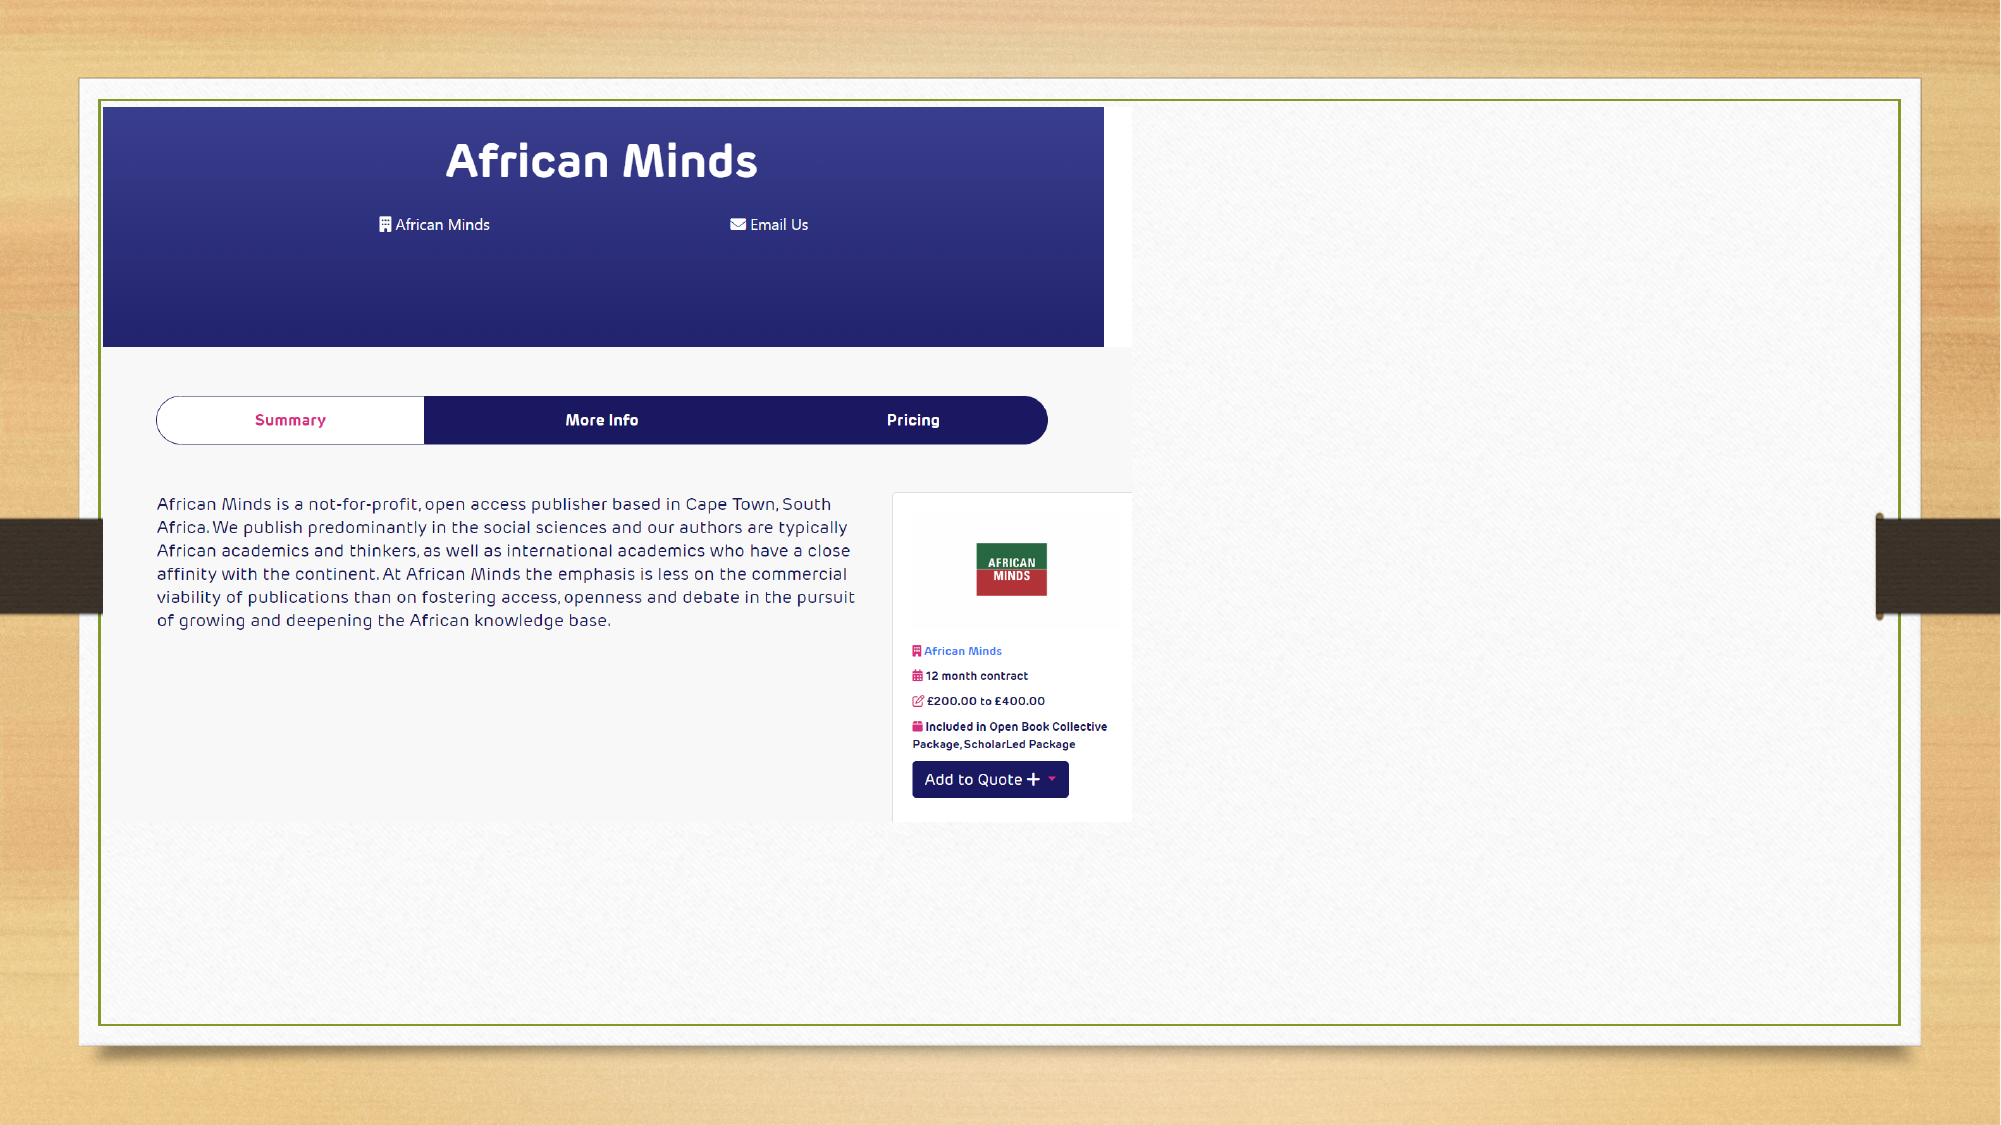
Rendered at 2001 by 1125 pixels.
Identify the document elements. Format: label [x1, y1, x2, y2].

list [103, 107, 1133, 822]
picture [0, 0, 2001, 1125]
